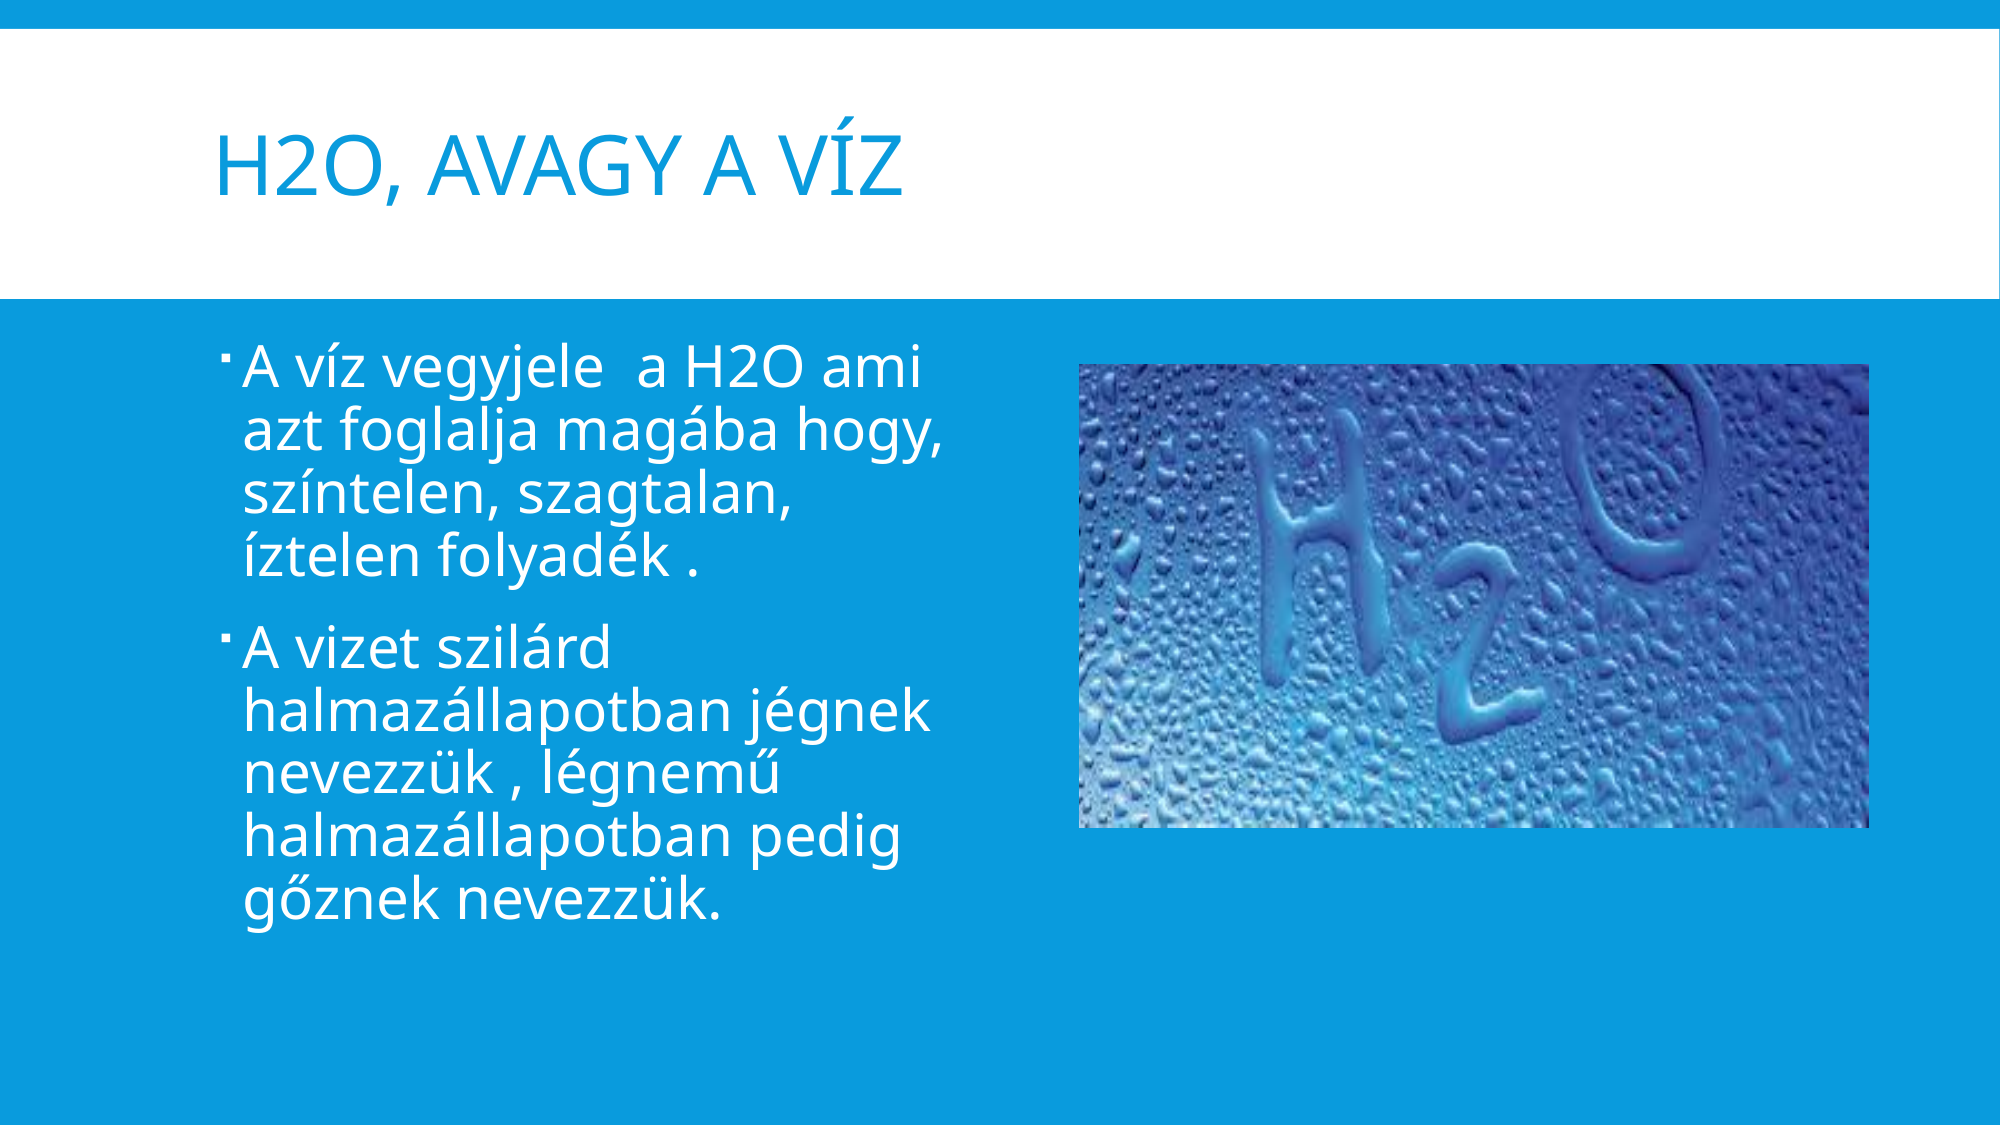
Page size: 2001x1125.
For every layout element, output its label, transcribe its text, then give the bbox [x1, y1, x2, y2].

list A víz vegyjele a H2O ami azt foglalja magába hogy, színtelen, szagtalan, íztelen folyadék . A vizet szilárd halmazállapotban jégnek nevezzük , légnemű halmazállapotban pedig gőznek nevezzük. [197, 329, 978, 1020]
title H2o, avagy a víz [197, 46, 1803, 295]
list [1079, 364, 1869, 828]
